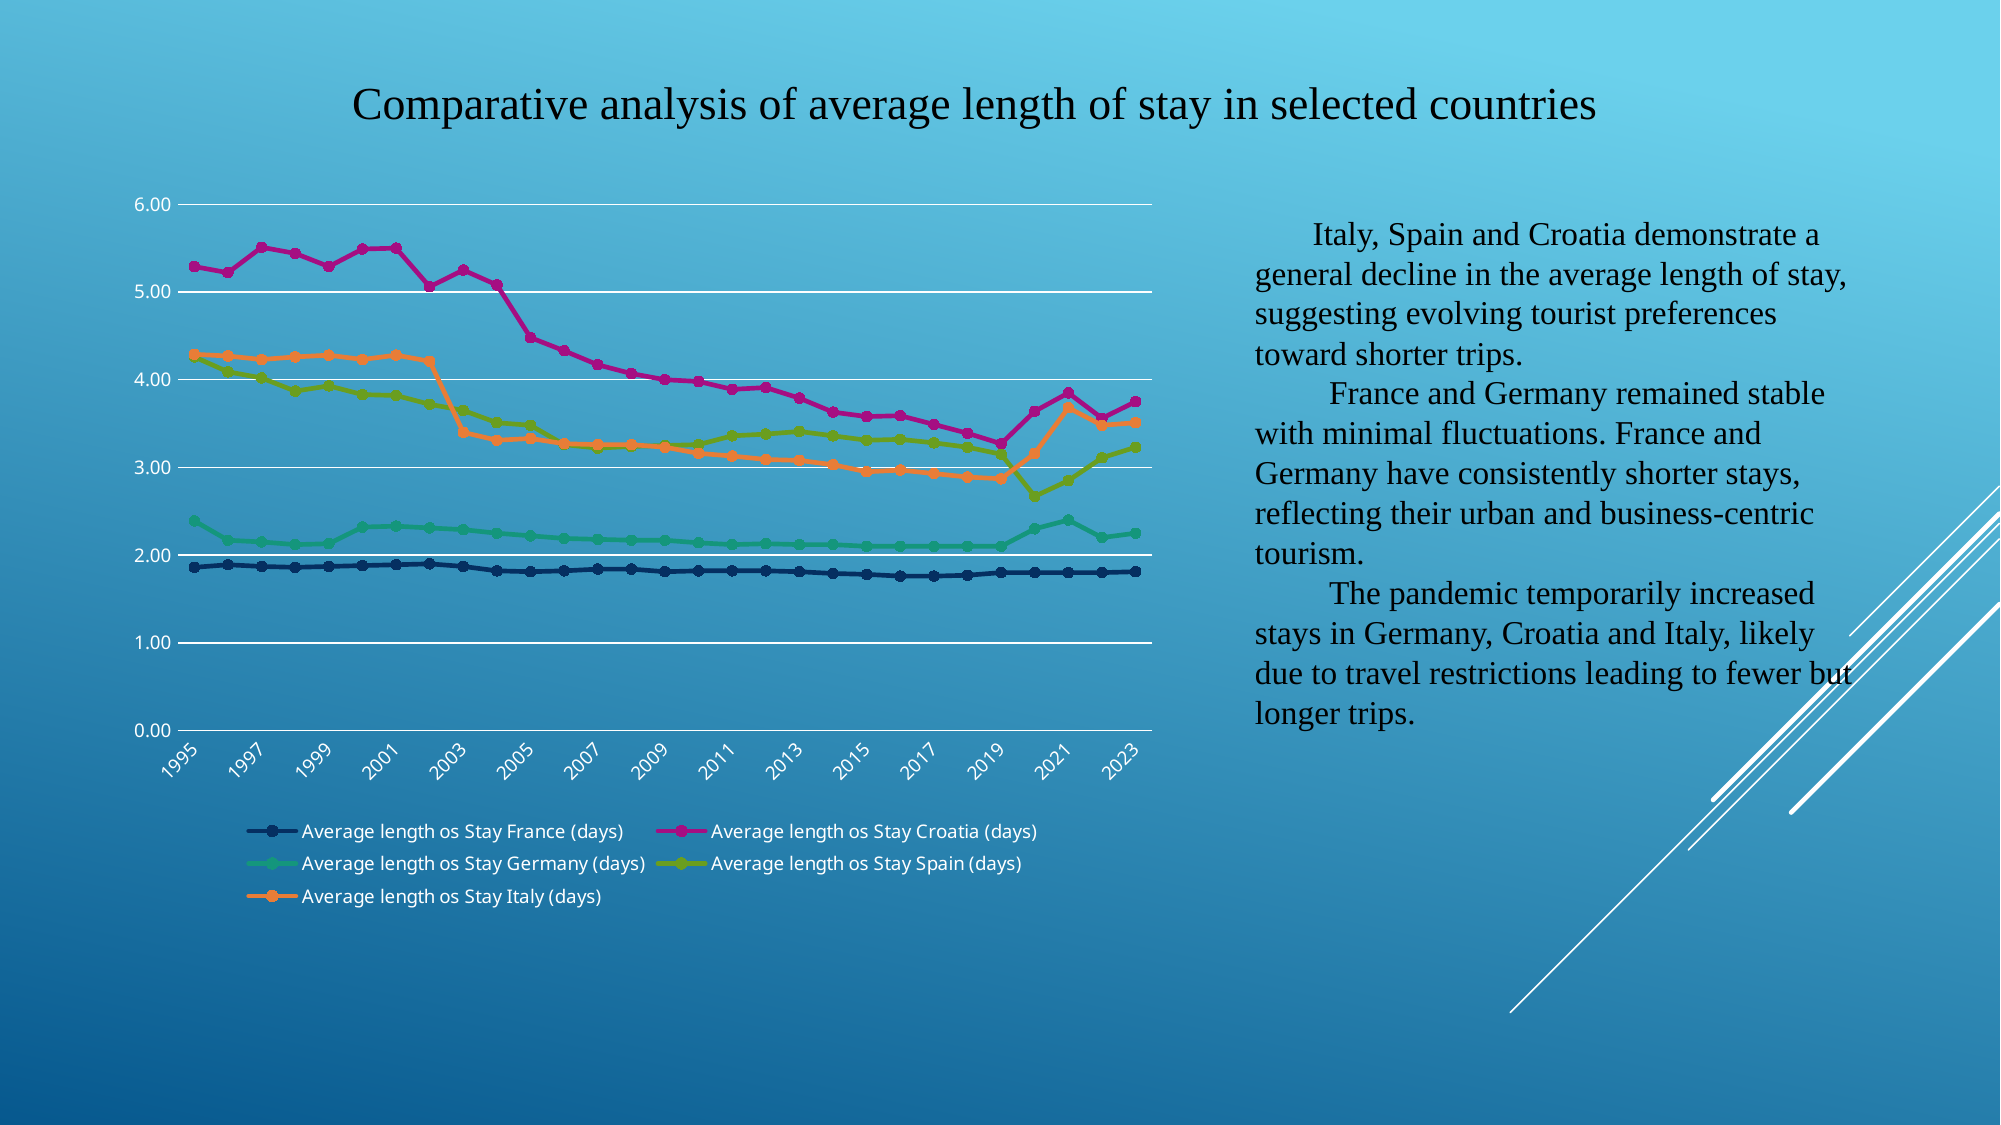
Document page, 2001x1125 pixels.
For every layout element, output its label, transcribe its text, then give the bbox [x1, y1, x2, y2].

text_box Italy, Spain and Croatia demonstrate a general decline in the average length of stay, suggesting evolving tourist preferences toward shorter trips. France and Germany remained stable with minimal fluctuations. France and Germany have consistently shorter stays, reflecting their urban and business-centric tourism. The pandemic temporarily increased stays in Germany, Croatia and Italy, likely due to travel restrictions leading to fewer but longer trips. [1240, 204, 1868, 779]
chart [112, 176, 1174, 916]
text_box Comparative analysis of average length of stay in selected countries [337, 66, 1663, 136]
